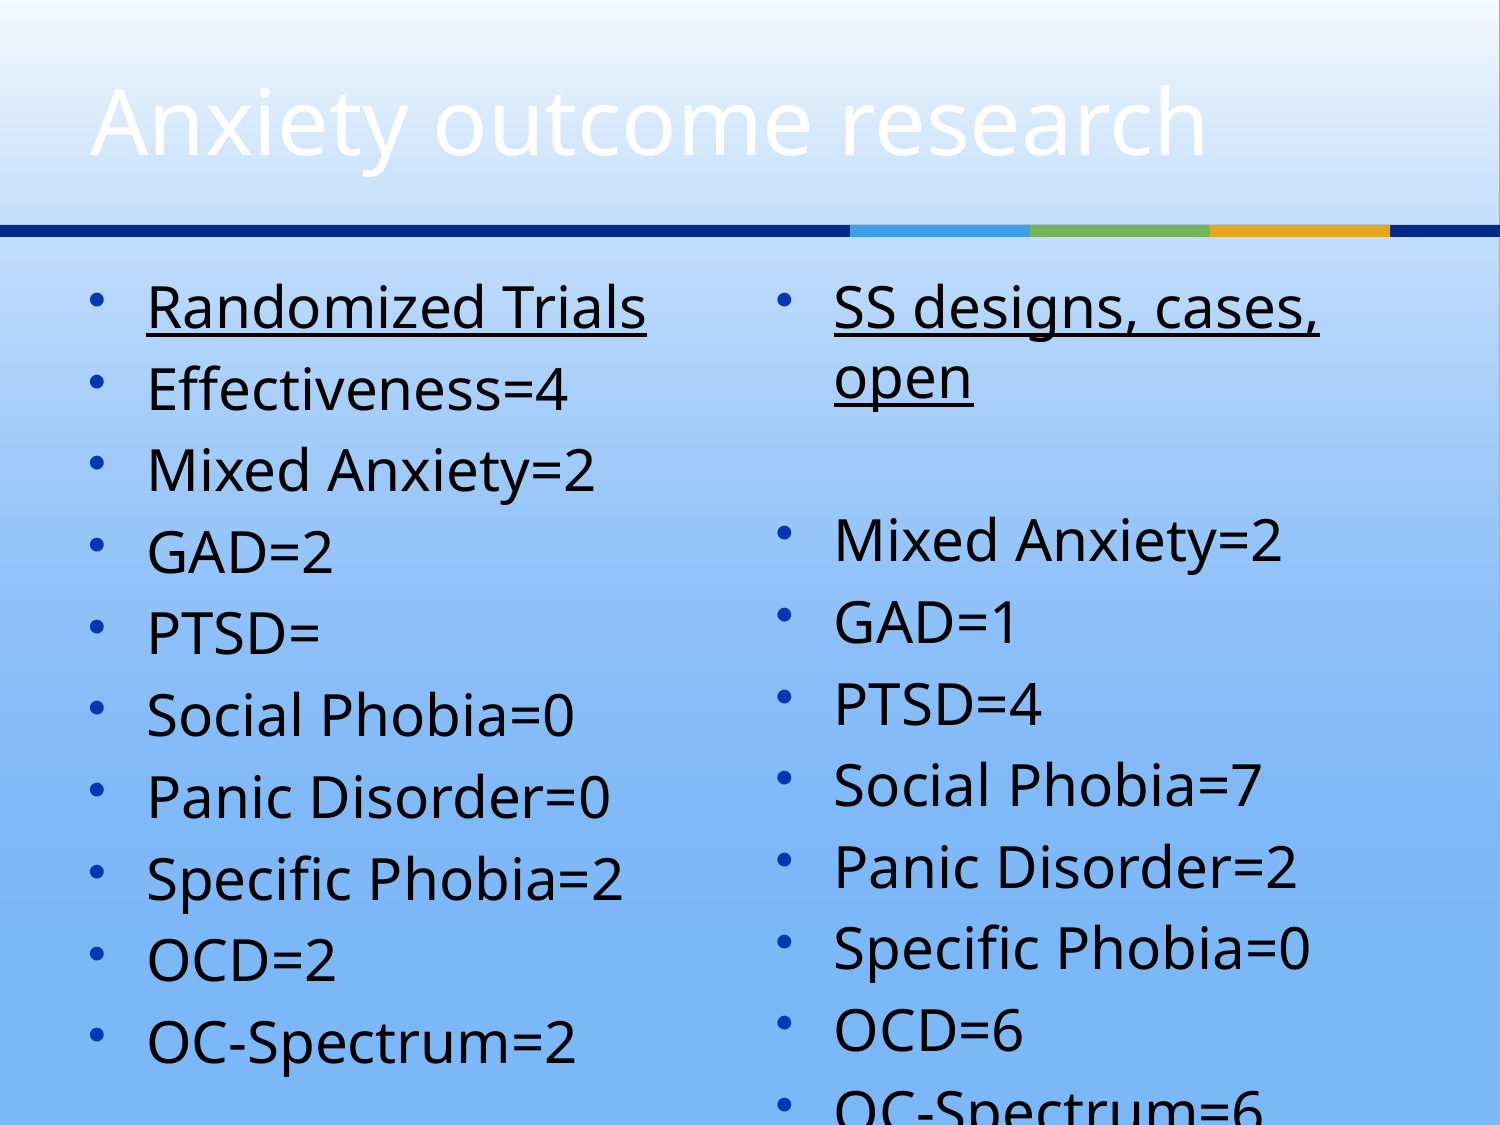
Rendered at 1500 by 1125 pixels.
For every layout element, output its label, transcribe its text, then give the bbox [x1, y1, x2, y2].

list Randomized Trials Effectiveness=4 Mixed Anxiety=2 GAD=2 PTSD= Social Phobia=0 Panic Disorder=0 Specific Phobia=2 OCD=2 OC-Spectrum=2 [75, 262, 738, 1005]
list SS designs, cases, open Mixed Anxiety=2 GAD=1 PTSD=4 Social Phobia=7 Panic Disorder=2 Specific Phobia=0 OCD=6 OC-Spectrum=6 [762, 262, 1425, 1005]
title Anxiety outcome research [75, 24, 1425, 213]
